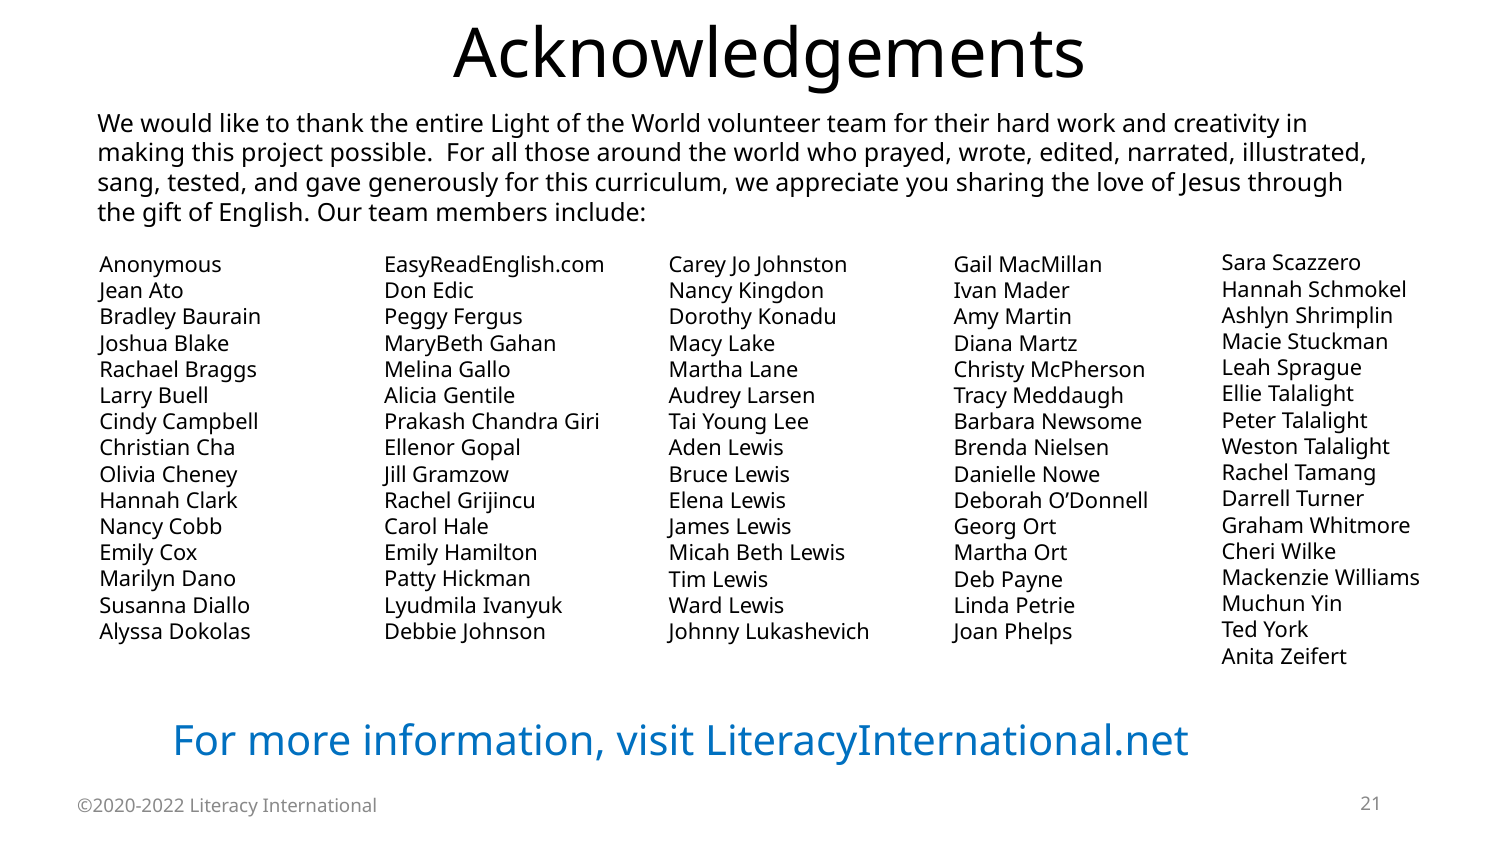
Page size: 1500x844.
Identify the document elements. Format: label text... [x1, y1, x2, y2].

text_box We would like to thank the entire Light of the World volunteer team for their hard work and creativity in making this project possible. For all those around the world who prayed, wrote, edited, narrated, illustrated, sang, tested, and gave generously for this curriculum, we appreciate you sharing the love of Jesus through the gift of English. Our team members include: [86, 101, 1393, 283]
text_box For more information, visit LiteracyInternational.net [86, 705, 1276, 797]
text_box ©2020-2022 Literacy International [0, 782, 480, 827]
title Acknowledgements [124, 0, 1418, 99]
text_box Gail MacMillan Ivan Mader Amy Martin Diana Martz Christy McPherson Tracy Meddaugh Barbara Newsome Brenda Nielsen Danielle Nowe Deborah O’Donnell Georg Ort Martha Ort Deb Payne Linda Petrie Joan Phelps [959, 244, 1182, 631]
text_box Carey Jo Johnston Nancy Kingdon Dorothy Konadu Macy Lake Martha Lane Audrey Larsen Tai Young Lee Aden Lewis Bruce Lewis Elena Lewis James Lewis Micah Beth Lewis Tim Lewis Ward Lewis Johnny Lukashevich [657, 244, 959, 631]
text_box Anonymous Jean Ato Bradley Baurain Joshua Blake Rachael Braggs Larry Buell Cindy Campbell Christian Cha Olivia Cheney Hannah Clark Nancy Cobb Emily Cox Marilyn Dano Susanna Diallo Alyssa Dokolas [88, 244, 372, 676]
text_box Sara Scazzero Hannah Schmokel Ashlyn Shrimplin Macie Stuckman Leah Sprague Ellie Talalight Peter Talalight Weston Talalight Rachel Tamang Darrell Turner Graham Whitmore Cheri Wilke Mackenzie Williams Muchun Yin Ted York Anita Zeifert [1210, 217, 1451, 604]
text_box EasyReadEnglish.com Don Edic Peggy Fergus MaryBeth Gahan Melina Gallo Alicia Gentile Prakash Chandra Giri Ellenor Gopal Jill Gramzow Rachel Grijincu Carol Hale Emily Hamilton Patty Hickman Lyudmila Ivanyuk Debbie Johnson [372, 244, 675, 676]
slide_number 21 [1059, 782, 1397, 827]
